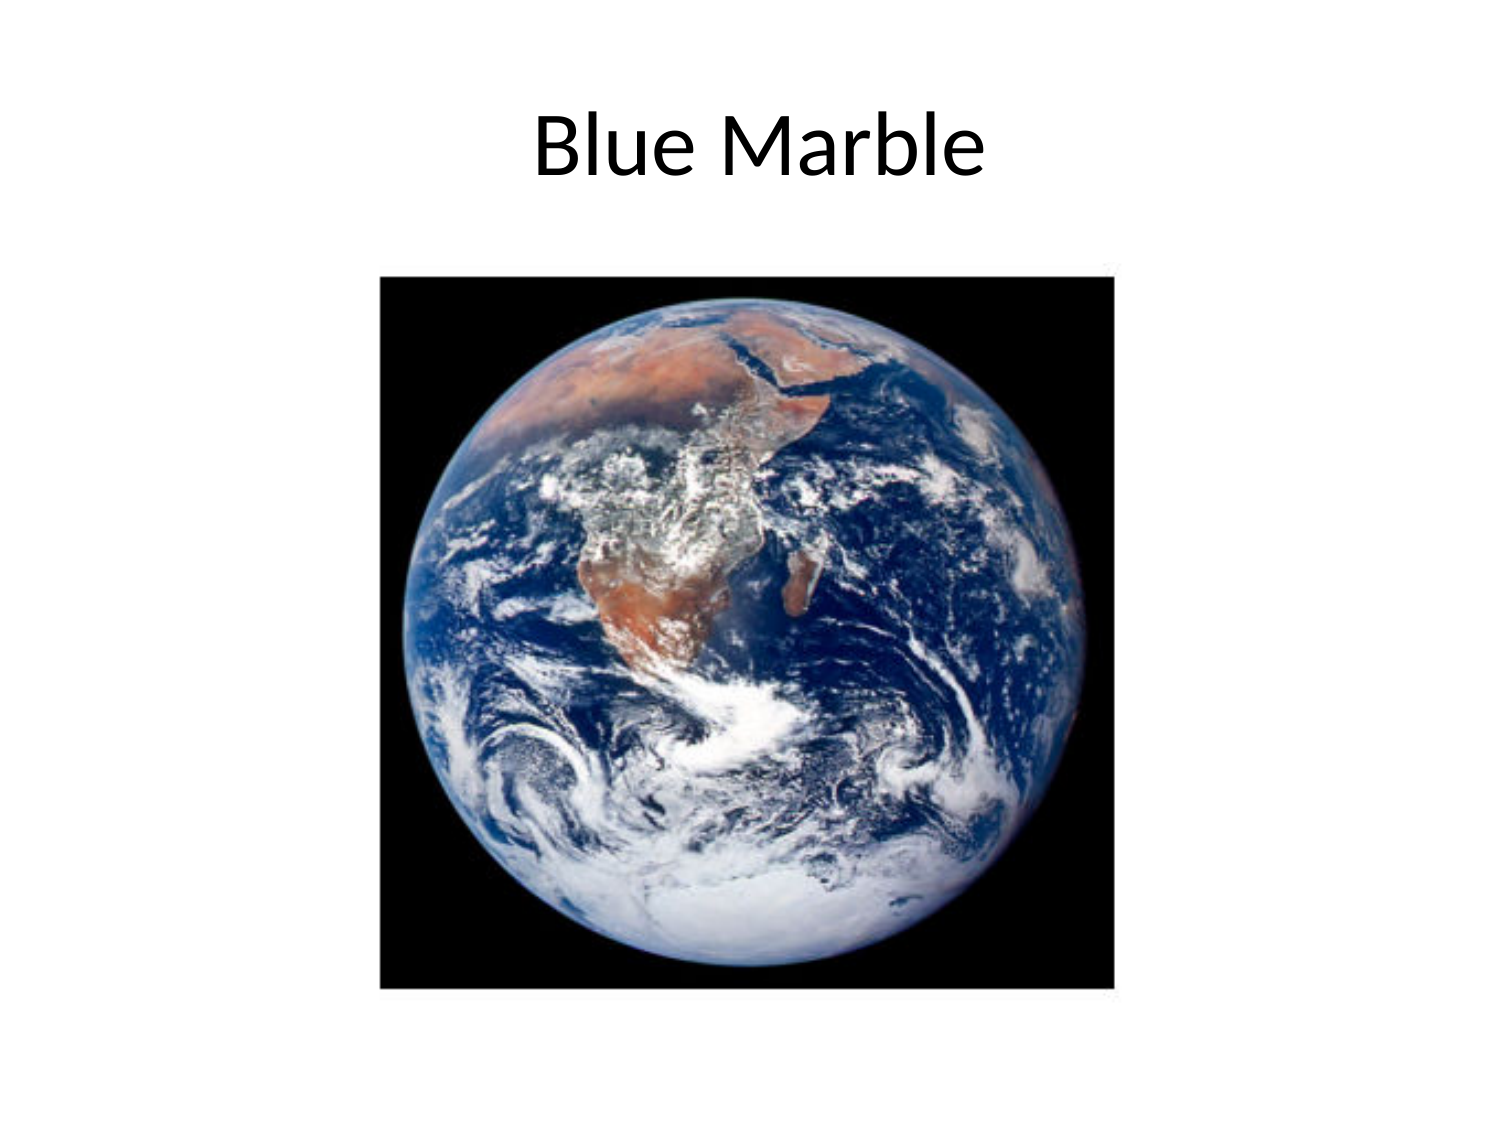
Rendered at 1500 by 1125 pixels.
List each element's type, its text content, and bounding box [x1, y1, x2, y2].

title Blue Marble [75, 45, 1425, 233]
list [74, 262, 1426, 1006]
